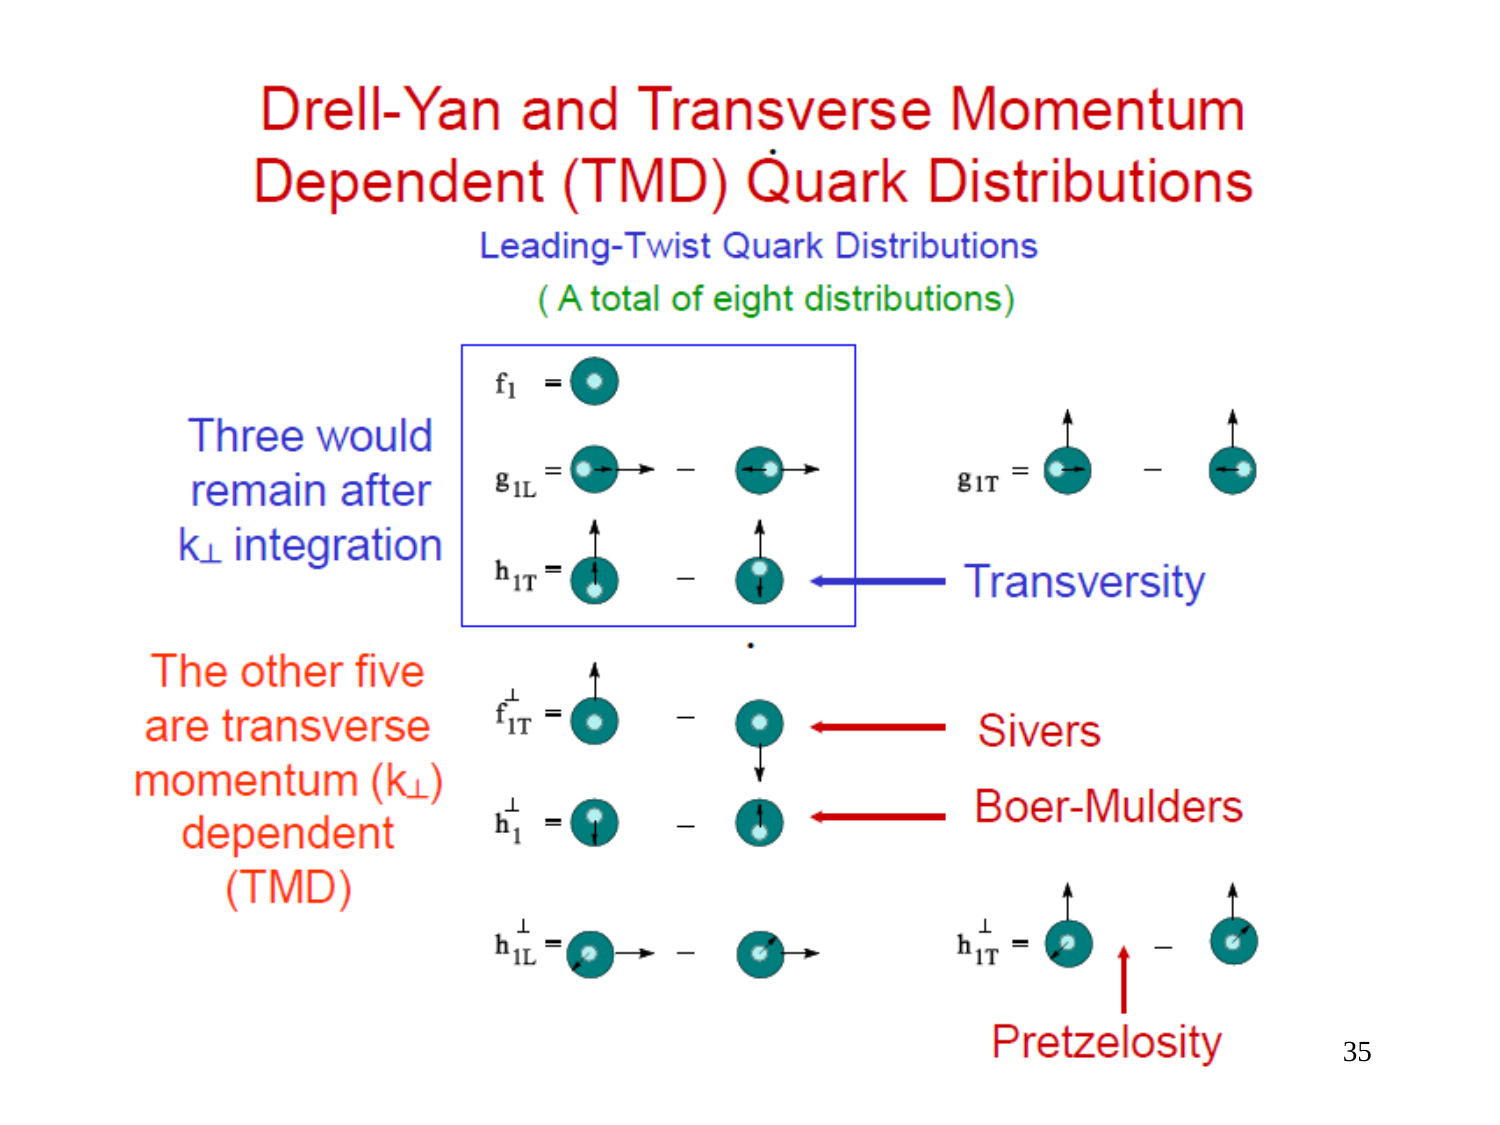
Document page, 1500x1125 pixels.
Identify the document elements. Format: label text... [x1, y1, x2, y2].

slide_number 35 [1074, 1024, 1388, 1101]
picture [112, 74, 1313, 1072]
